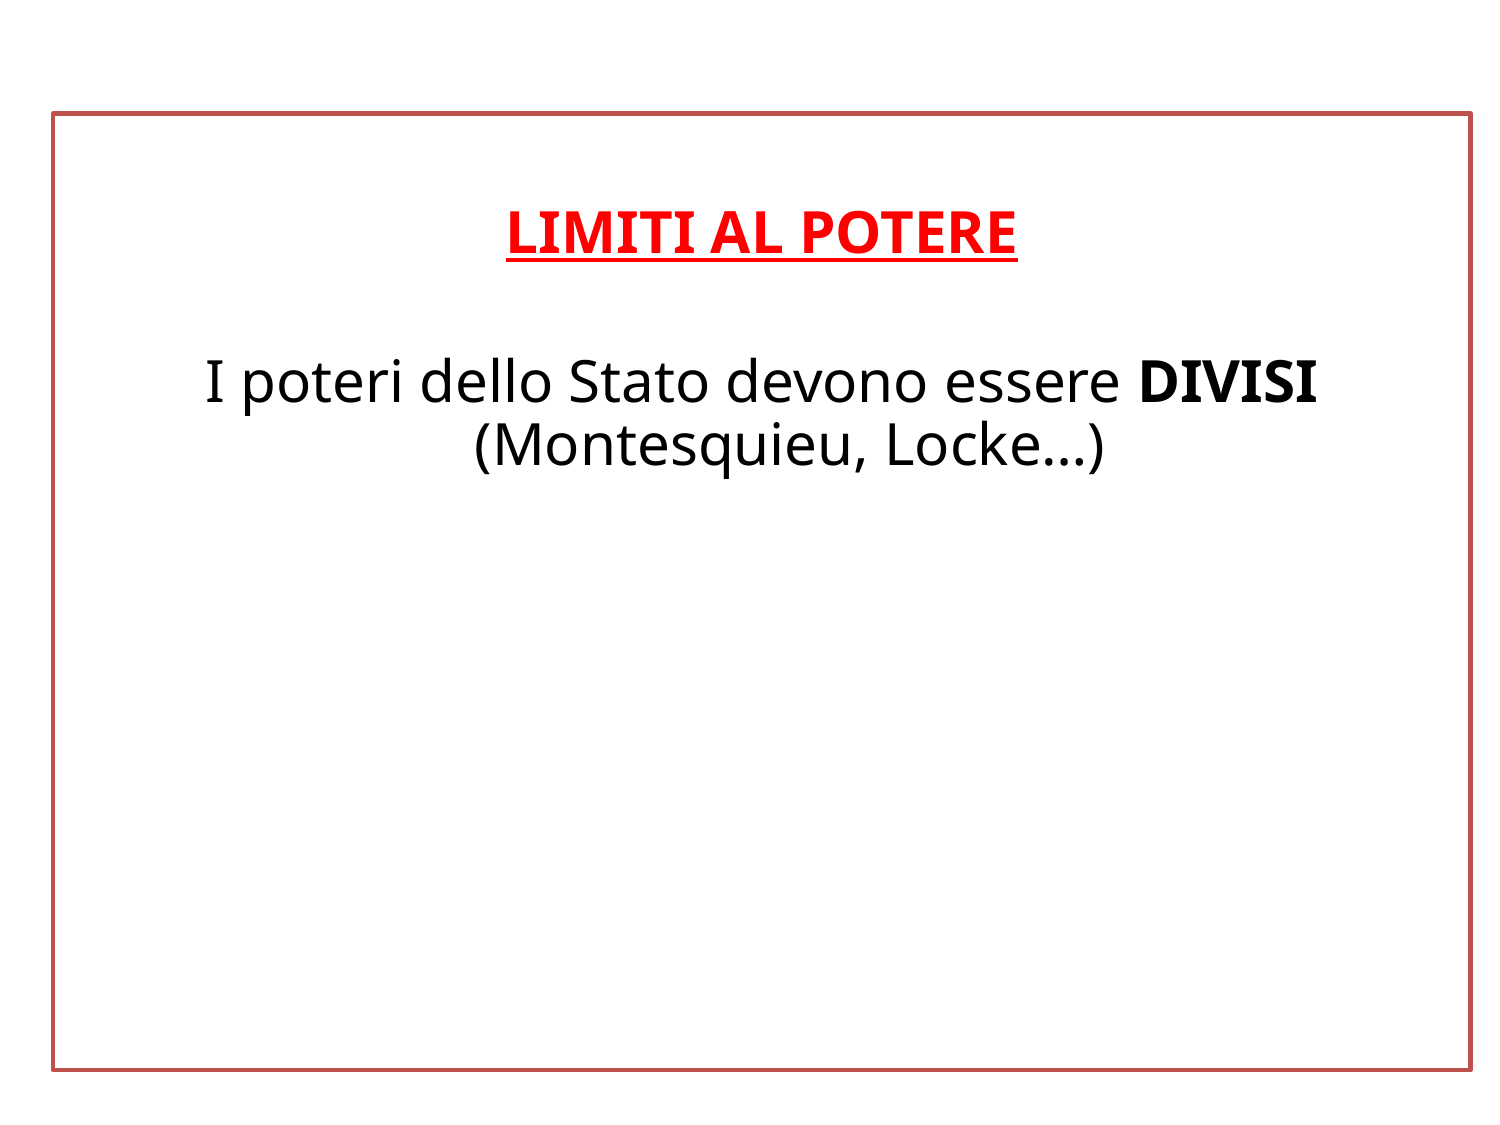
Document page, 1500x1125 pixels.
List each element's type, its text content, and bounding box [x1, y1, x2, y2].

list LIMITI AL POTERE I poteri dello Stato devono essere DIVISI (Montesquieu, Locke…) [51, 111, 1473, 1072]
